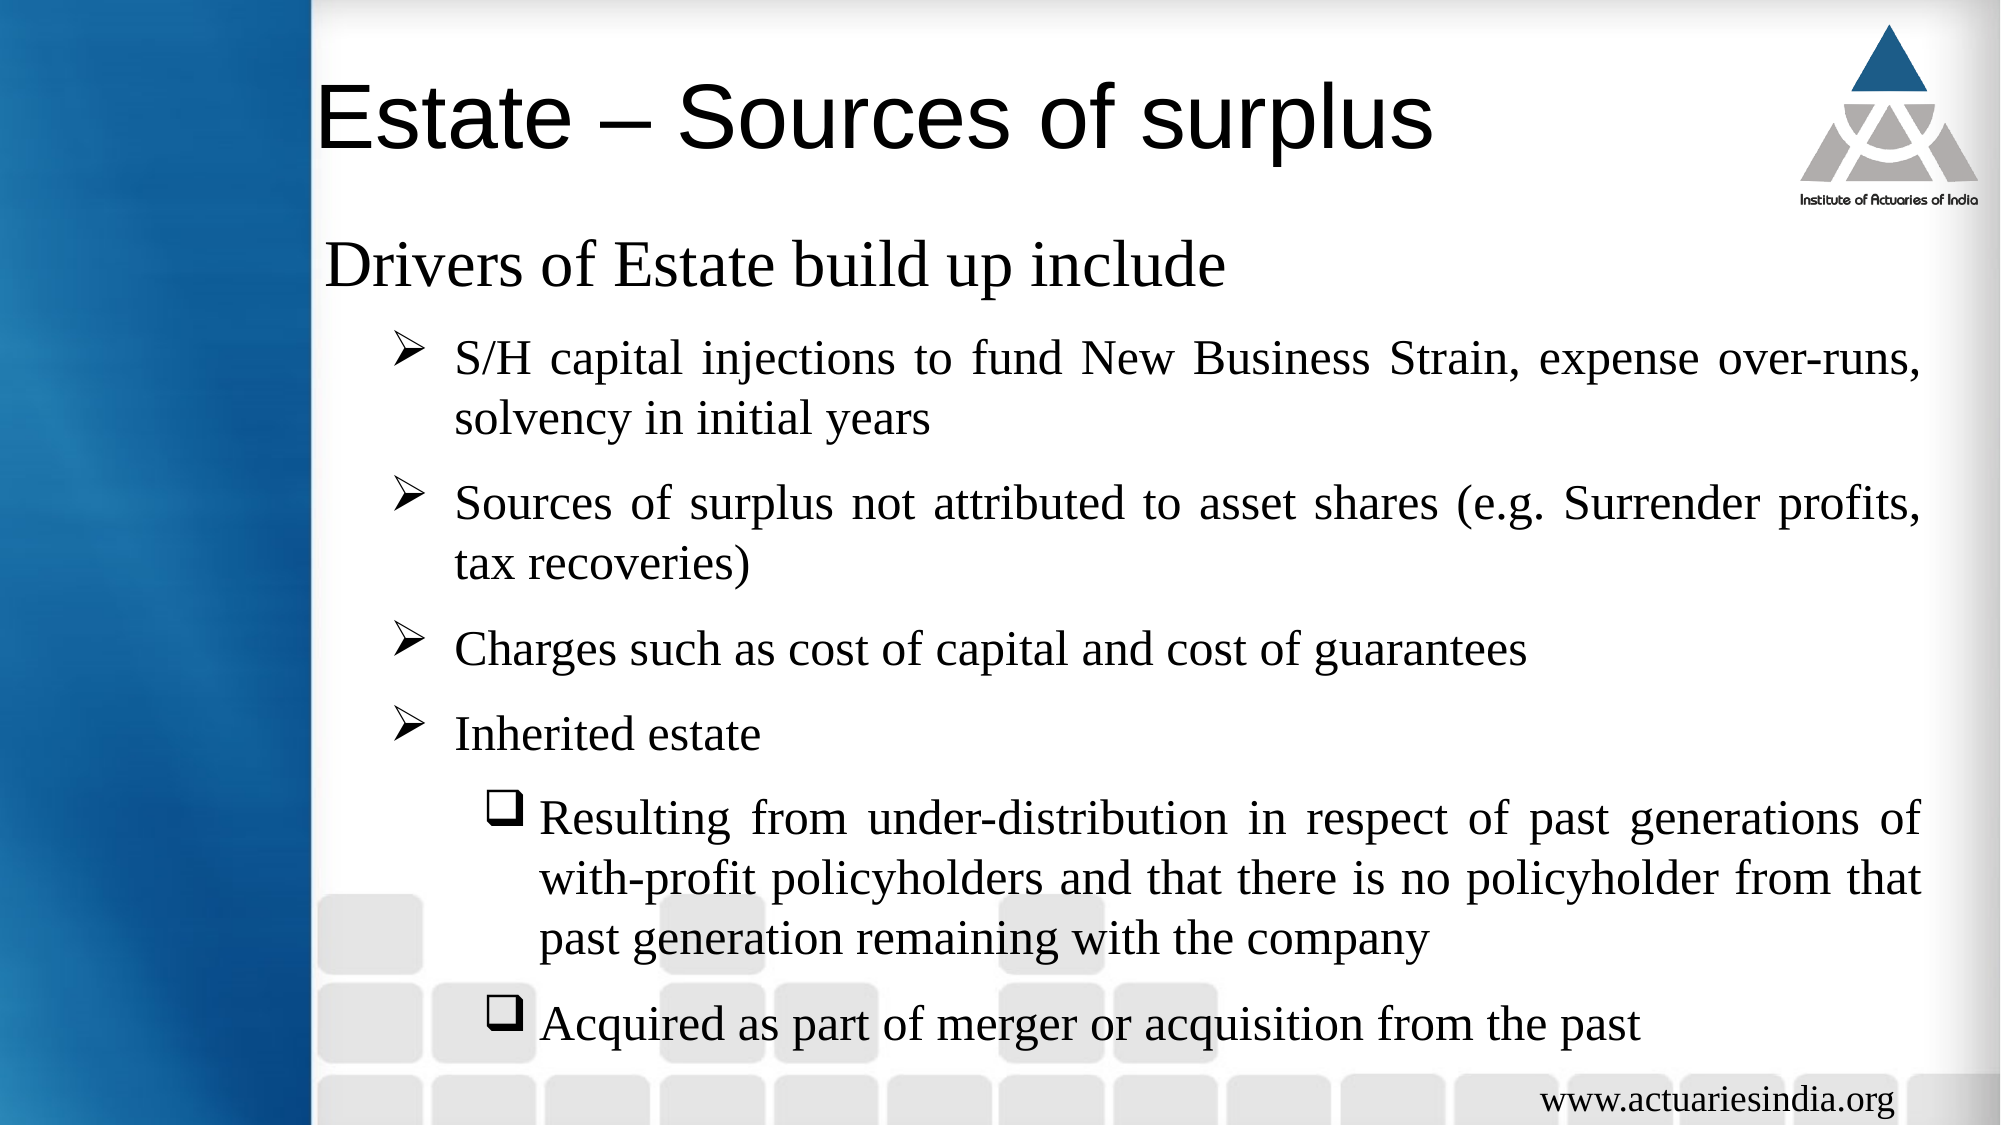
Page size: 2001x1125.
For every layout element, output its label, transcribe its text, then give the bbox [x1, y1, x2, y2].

text_box www.actuariesindia.org [1524, 1066, 2000, 1125]
text_box Drivers of Estate build up include S/H capital injections to fund New Business Strain, expense over-runs, solvency in initial years Sources of surplus not attributed to asset shares (e.g. Surrender profits, tax recoveries) Charges such as cost of capital and cost of guarantees Inherited estate Resulting from under-distribution in respect of past generations of with-profit policyholders and that there is no policyholder from that past generation remaining with the company Acquired as part of merger or acquisition from the past [299, 212, 1938, 1053]
text_box Estate – Sources of surplus [299, 49, 1713, 179]
picture [0, 0, 2001, 1125]
